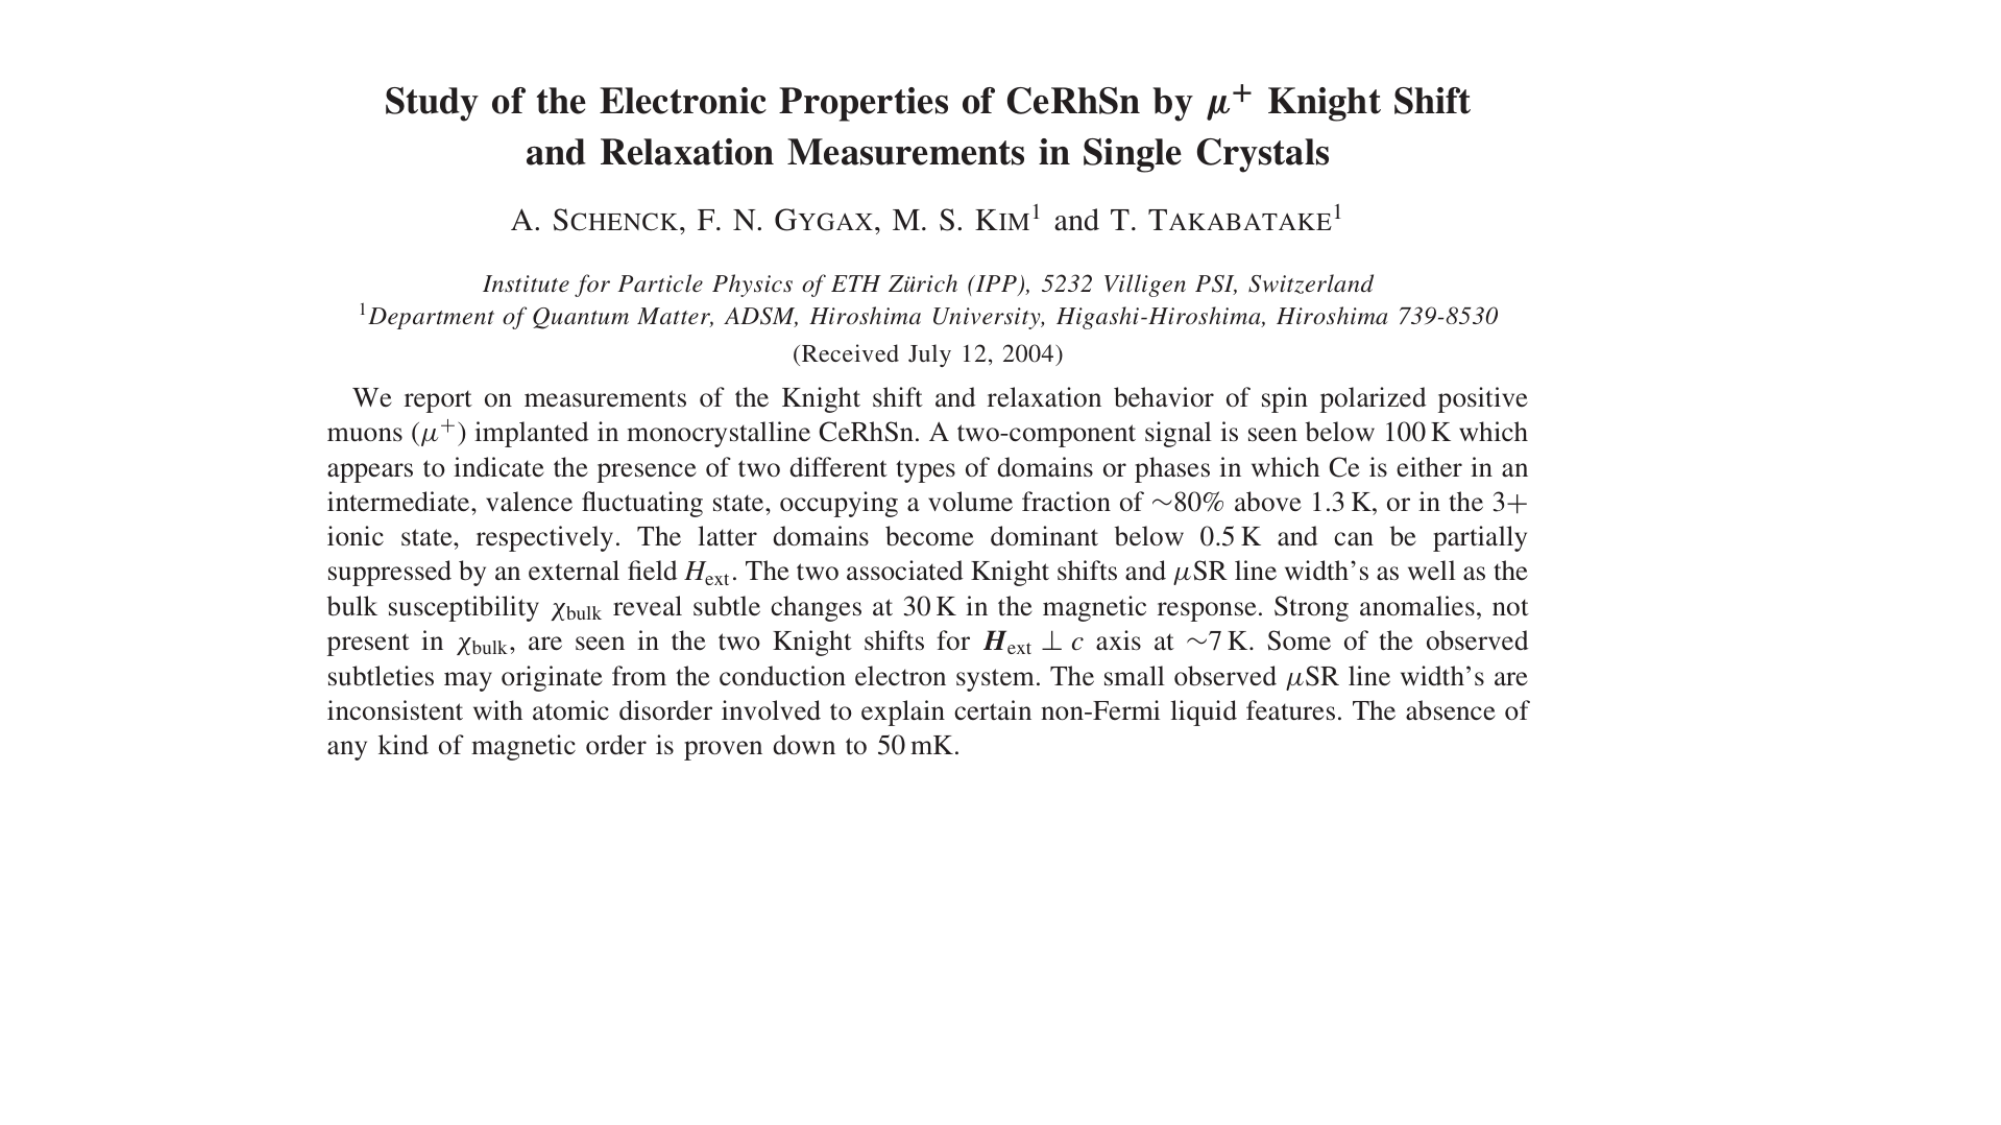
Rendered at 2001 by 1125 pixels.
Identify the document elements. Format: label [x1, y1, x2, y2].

picture [221, 82, 1649, 771]
